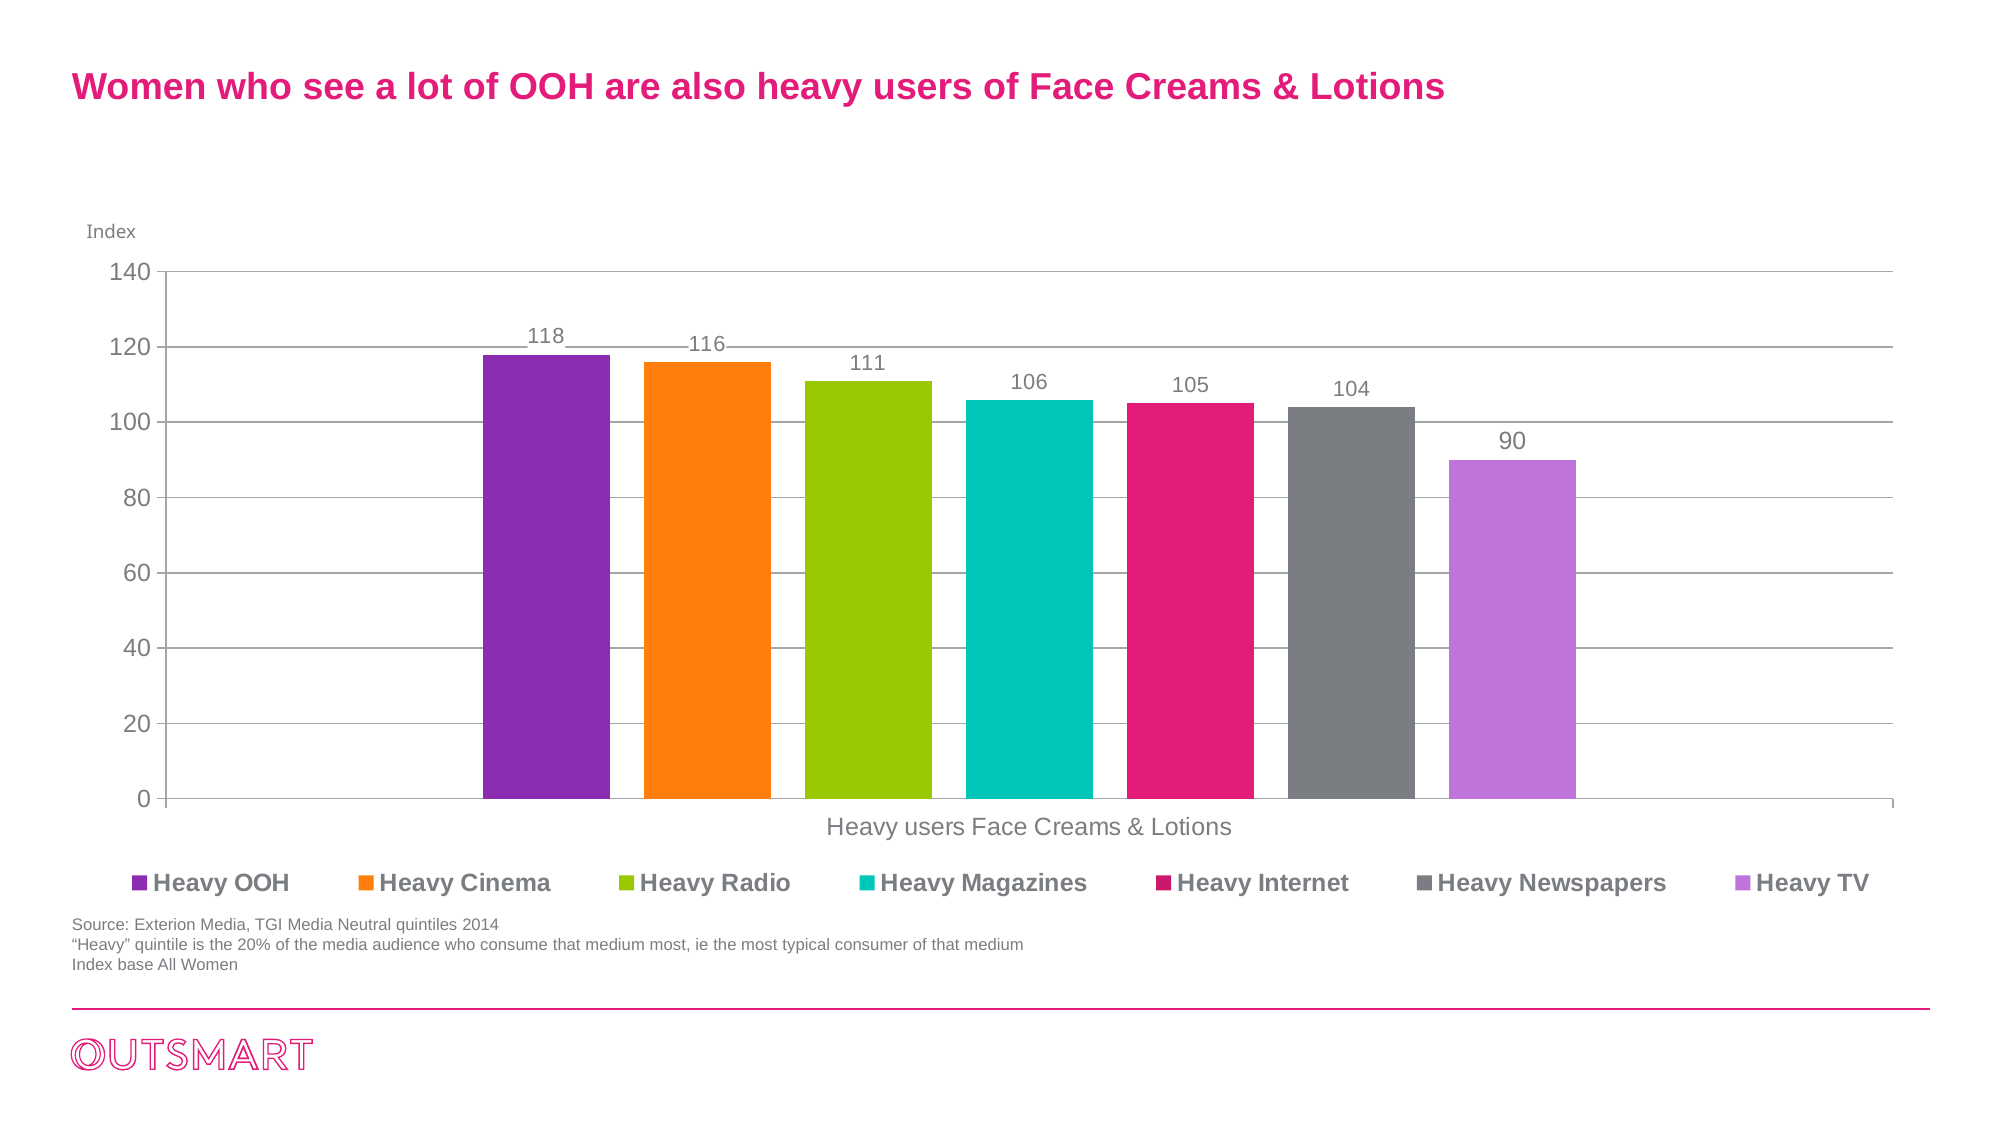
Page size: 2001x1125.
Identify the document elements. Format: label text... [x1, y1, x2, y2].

text_box Source: Exterion Media, TGI Media Neutral quintiles 2014 “Heavy” quintile is the 20% of the media audience who consume that medium most, ie the most typical consumer of that medium Index base All Women [71, 916, 1458, 975]
title Women who see a lot of OOH are also heavy users of Face Creams & Lotions [71, 67, 1931, 168]
text_box Index [71, 212, 214, 243]
chart [71, 244, 1931, 903]
